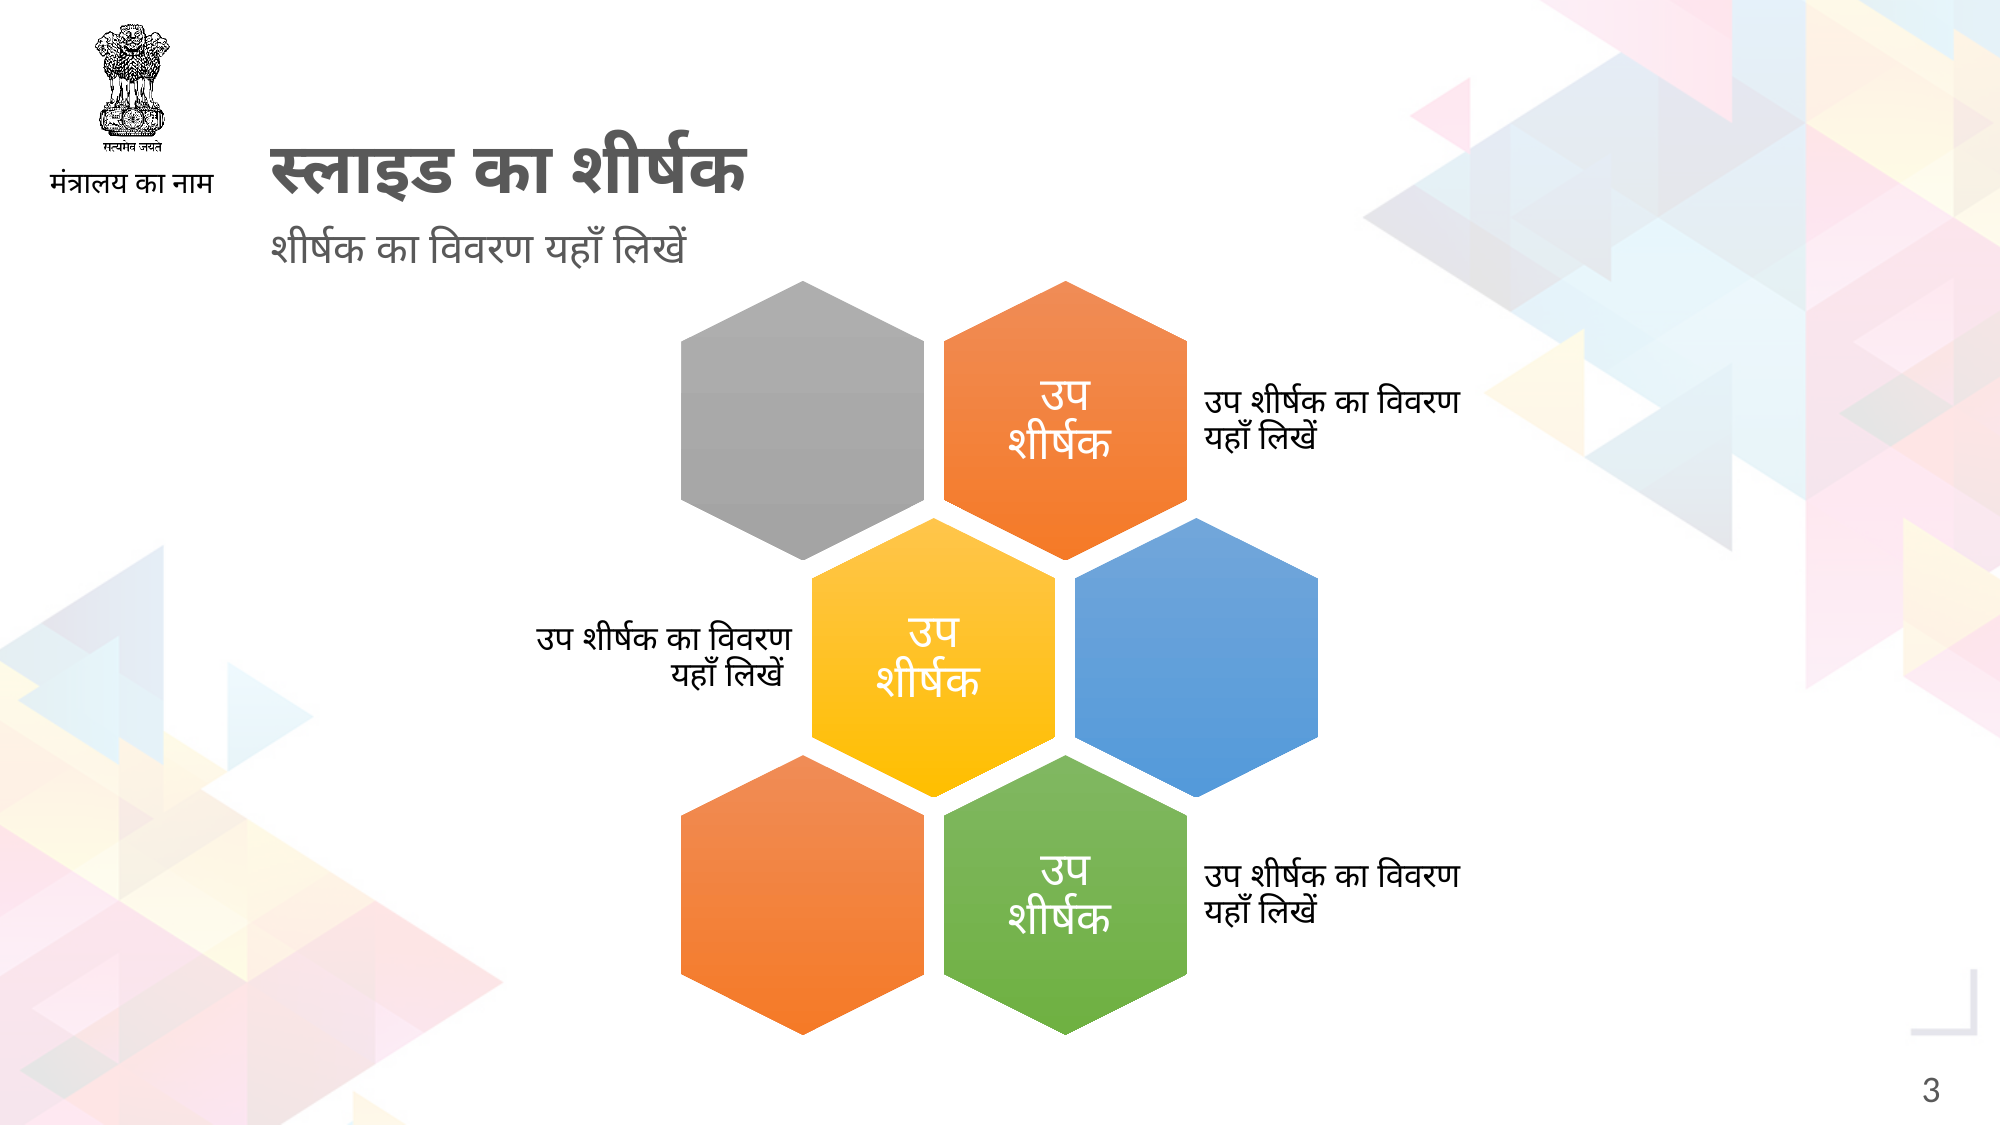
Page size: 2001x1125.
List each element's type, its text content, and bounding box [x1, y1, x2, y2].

list मंत्रालय का नाम [0, 161, 268, 260]
slide_number 3 [1862, 1057, 2000, 1125]
list शीर्षक का विवरण यहाँ लिखें [255, 219, 1697, 315]
picture [90, 19, 174, 156]
list स्लाइड का शीर्षक [255, 125, 1697, 209]
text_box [415, 280, 1591, 1035]
